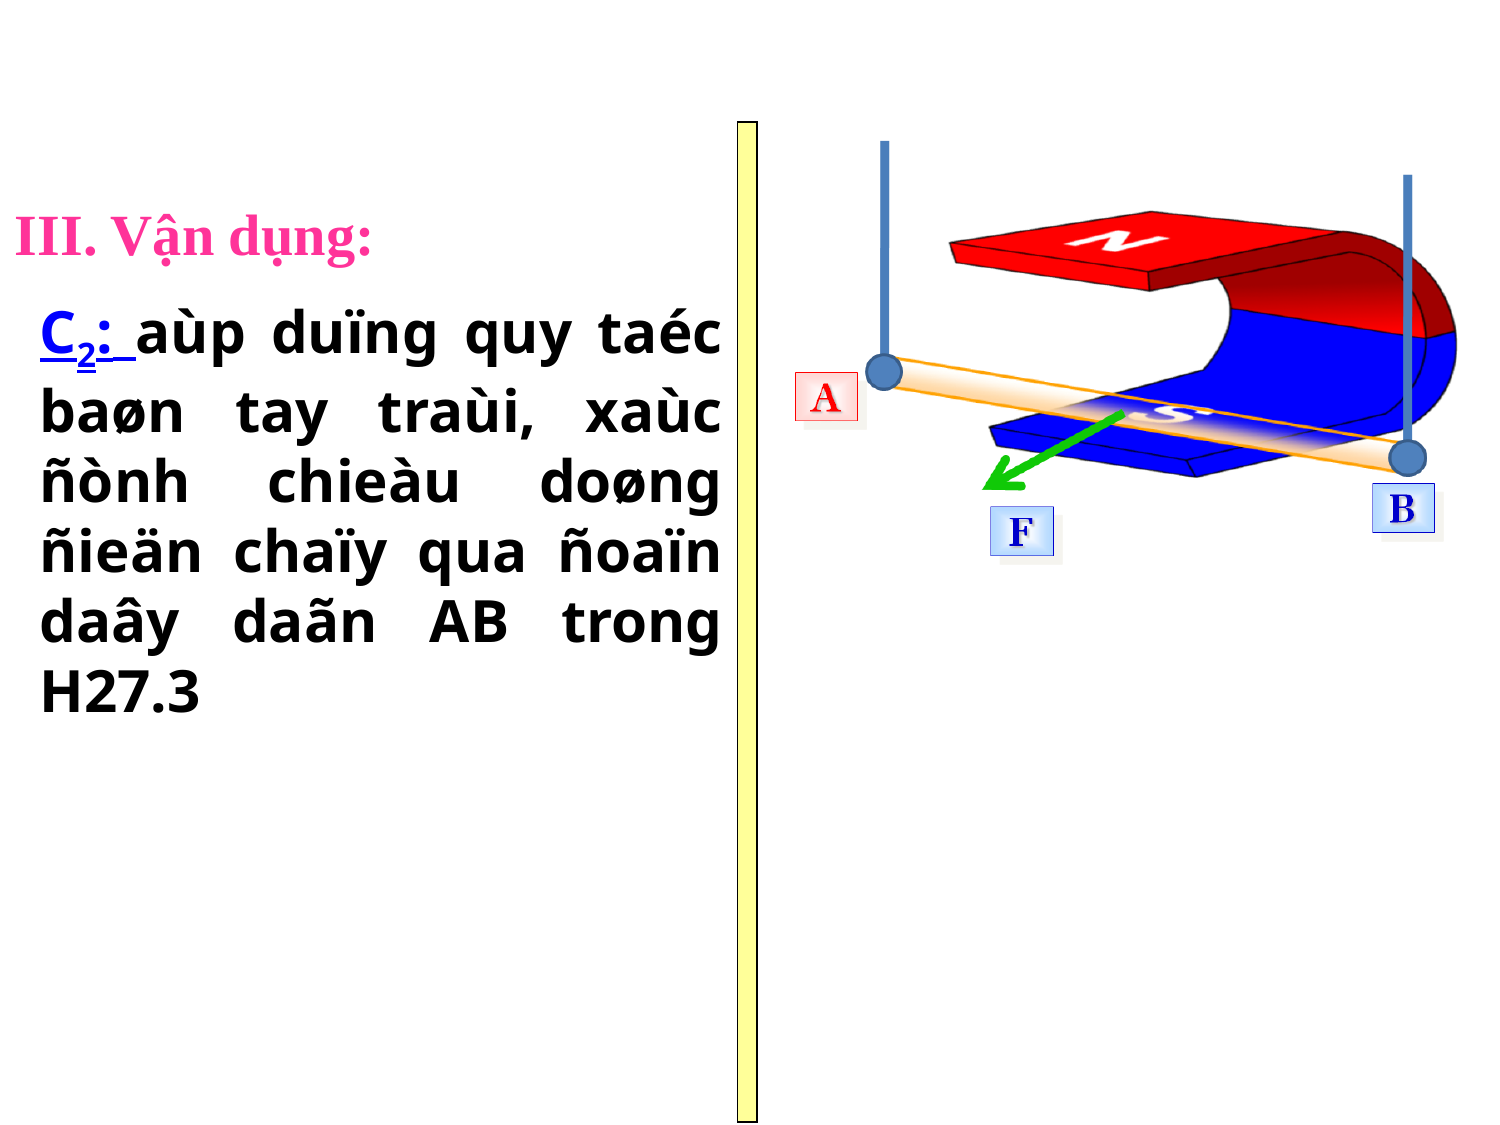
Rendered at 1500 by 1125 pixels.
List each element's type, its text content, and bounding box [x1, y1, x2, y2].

text_box C2: aùp duïng quy taéc baøn tay traùi, xaùc ñònh chieàu doøng ñieän chaïy qua ñoaïn daây daãn AB trong H27.3 [24, 287, 738, 732]
text_box [737, 121, 757, 1122]
text_box III. Vận dụng: [0, 189, 525, 275]
picture [762, 124, 1496, 602]
